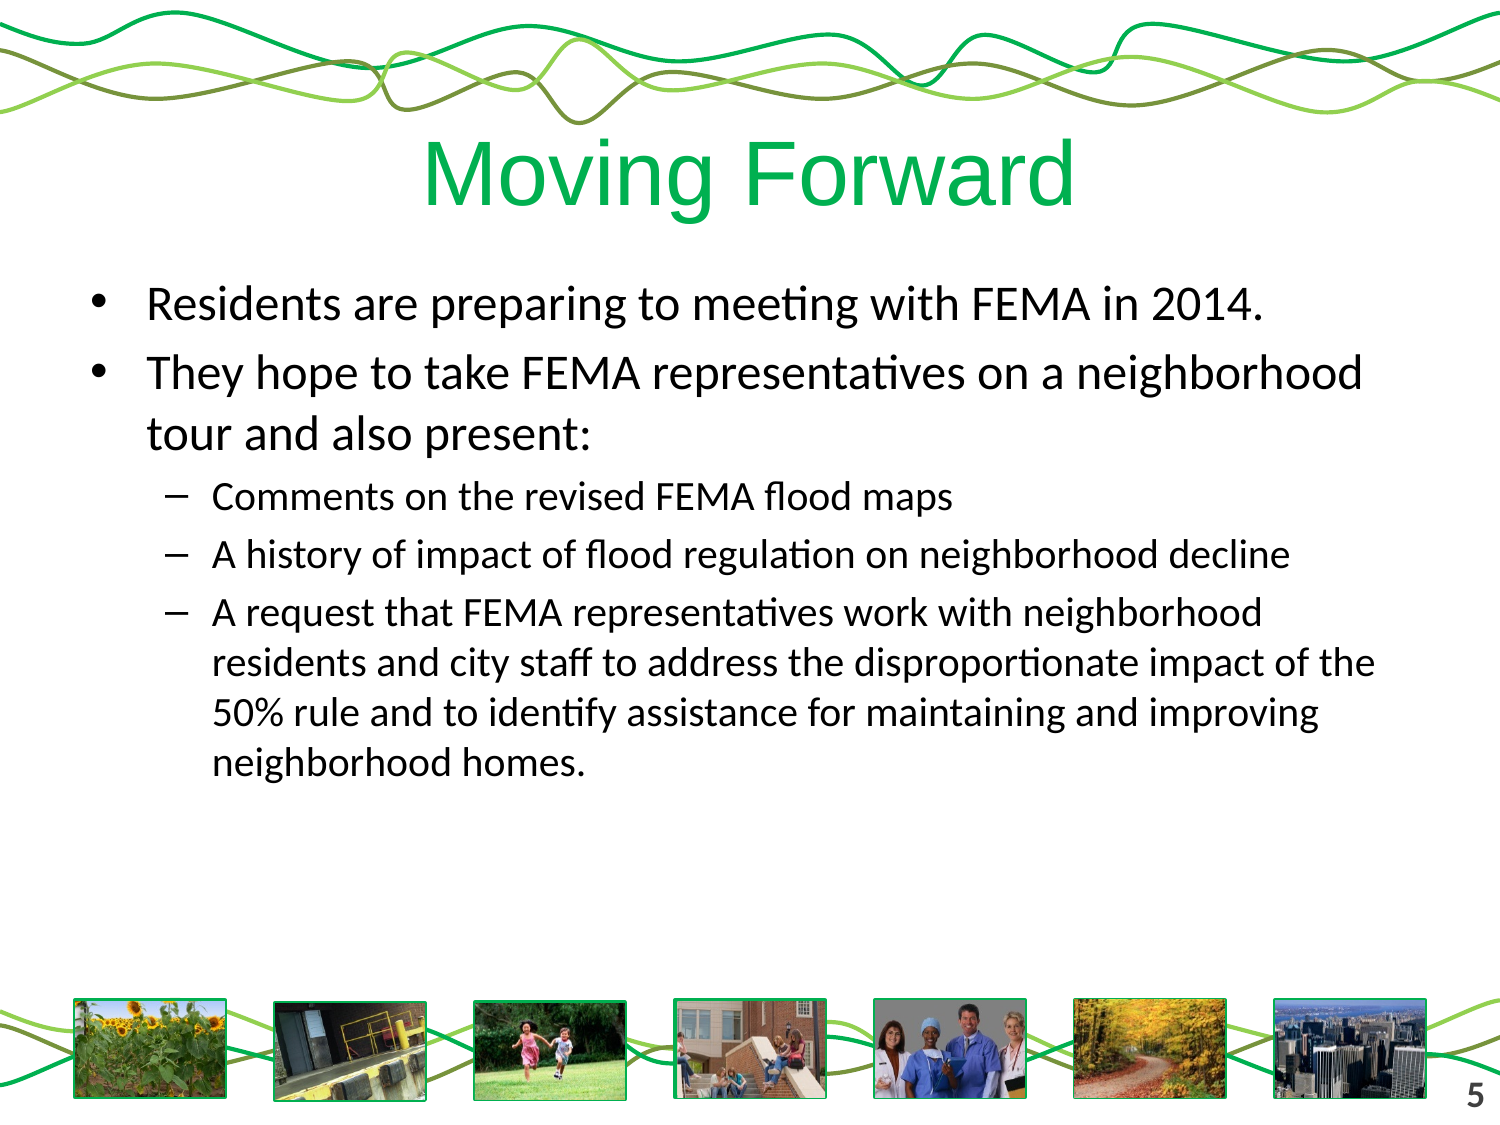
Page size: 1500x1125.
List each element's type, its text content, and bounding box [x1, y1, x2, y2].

picture [1275, 1005, 1425, 1098]
picture [275, 1005, 425, 1100]
picture [677, 1005, 826, 1098]
list Residents are preparing to meeting with FEMA in 2014. They hope to take FEMA representatives on a neighborhood tour and also present: Comments on the revised FEMA flood maps A history of impact of flood regulation on neighborhood decline A request that FEMA representatives work with neighborhood residents and city staff to address the disproportionate impact of the 50% rule and to identify assistance for maintaining and improving neighborhood homes. [75, 262, 1425, 1005]
picture [474, 1005, 625, 1100]
picture [75, 1005, 225, 1097]
picture [875, 1005, 1025, 1098]
picture [1074, 1005, 1225, 1098]
title Moving Forward [75, 75, 1425, 262]
